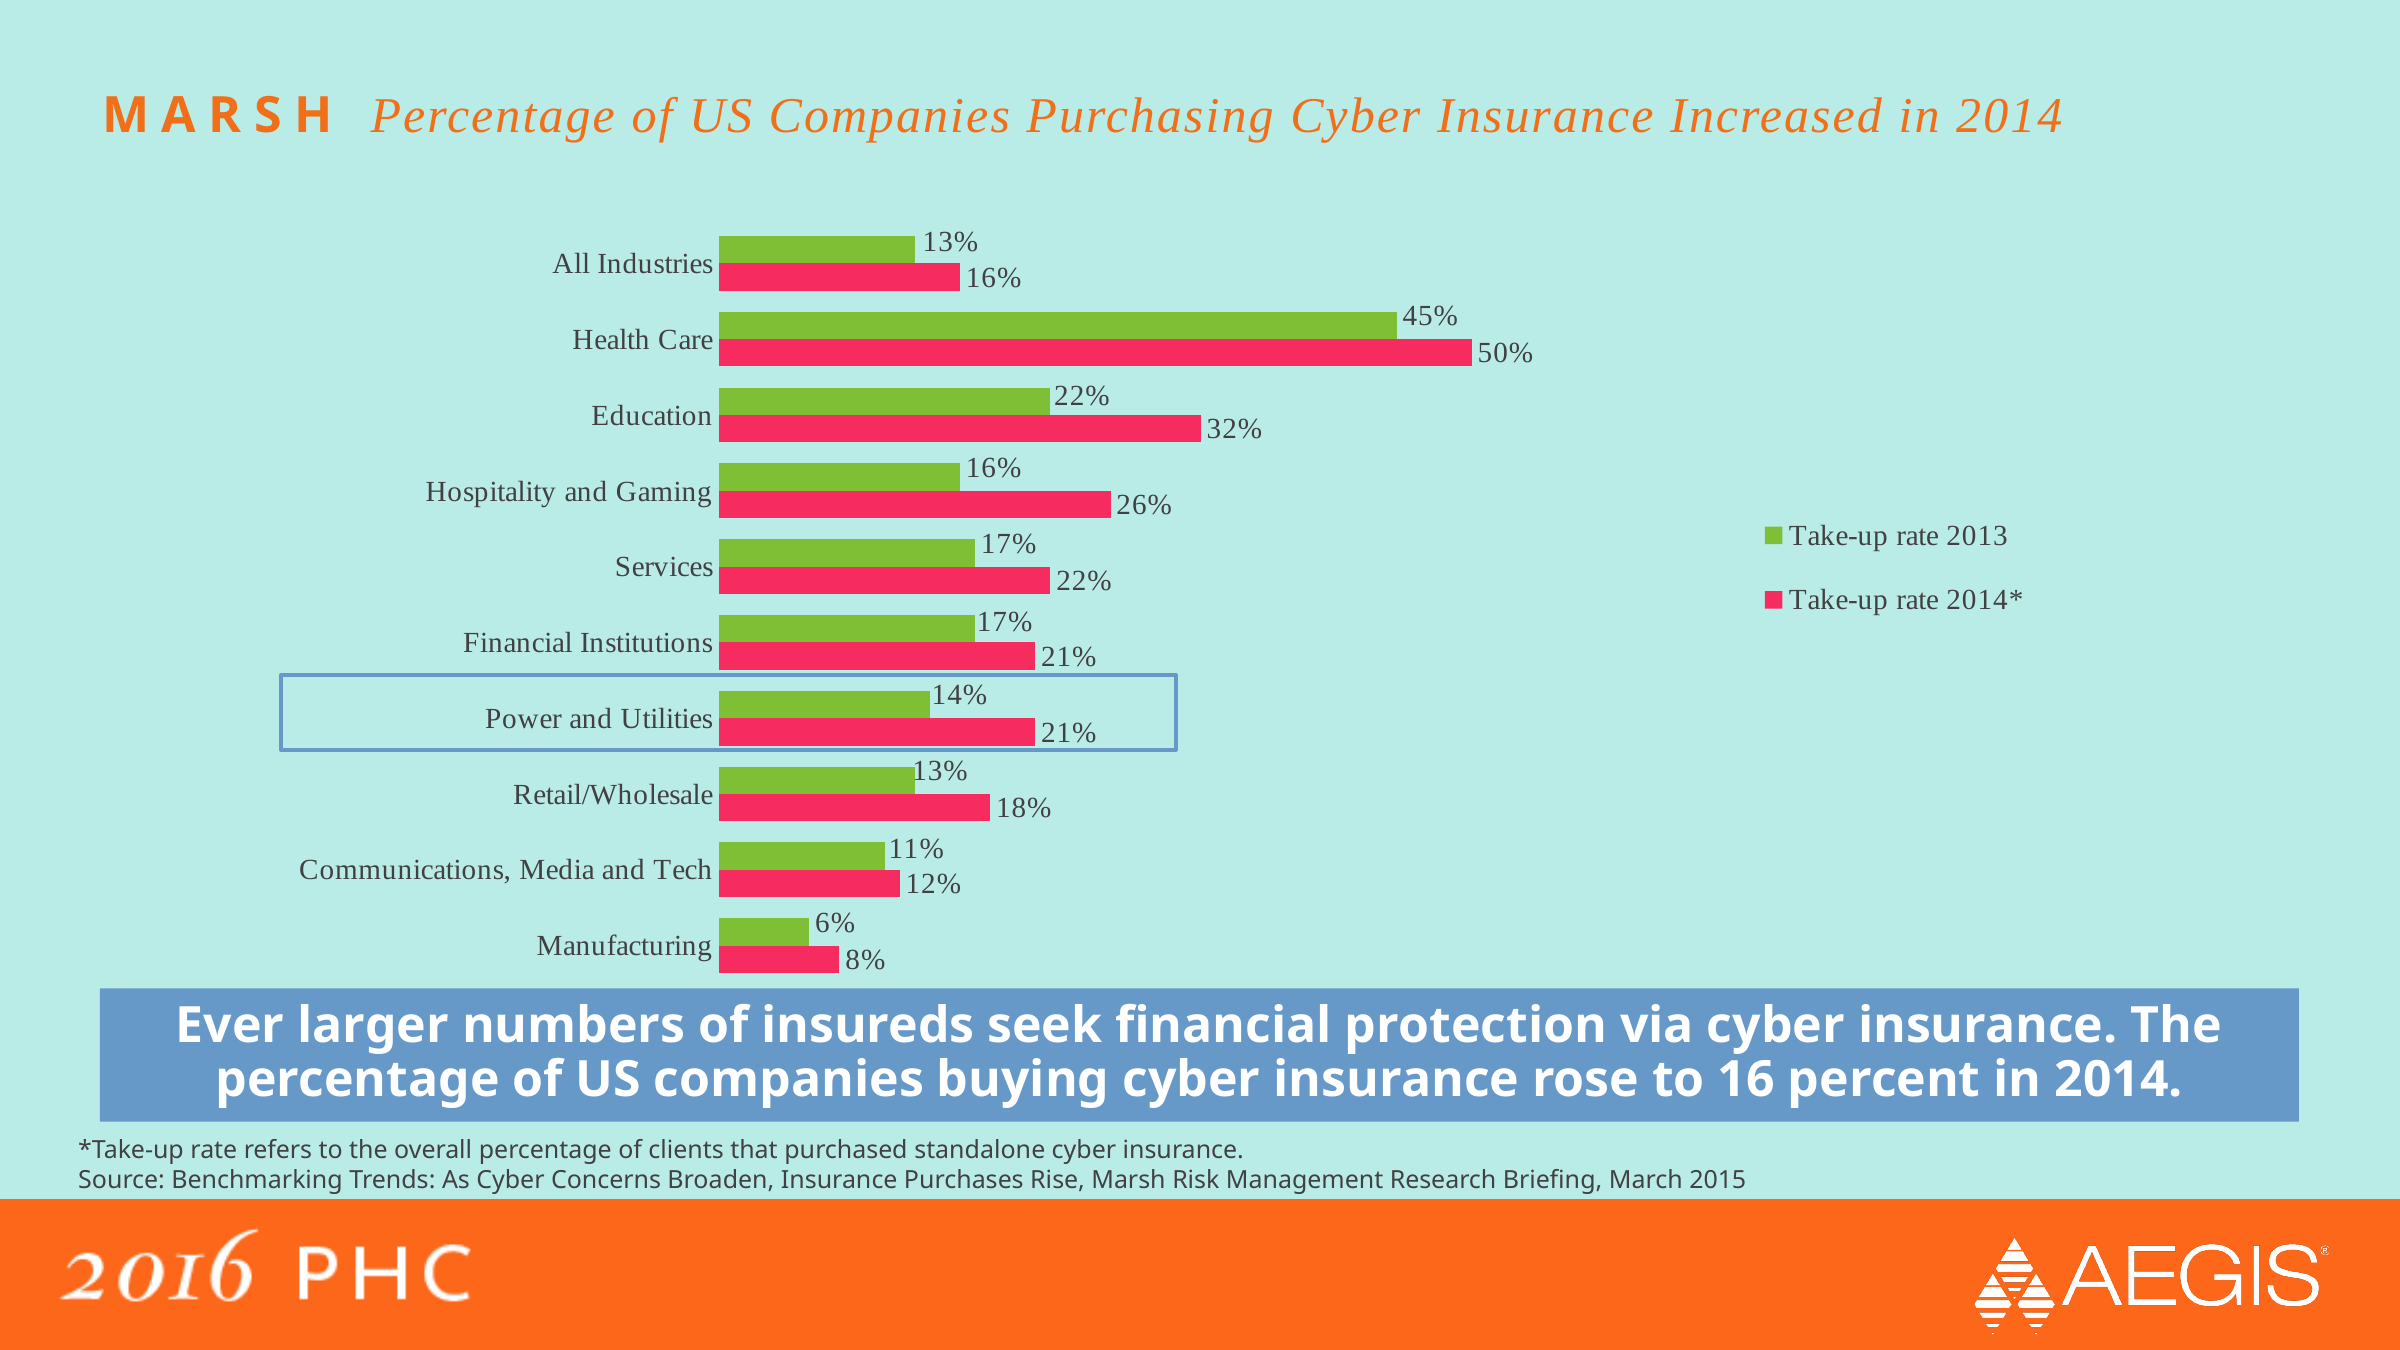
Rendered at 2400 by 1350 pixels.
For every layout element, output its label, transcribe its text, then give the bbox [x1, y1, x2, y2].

text_box *Take-up rate refers to the overall percentage of clients that purchased standalone cyber insurance. Source: Benchmarking Trends: As Cyber Concerns Broaden, Insurance Purchases Rise, Marsh Risk Management Research Briefing, March 2015 [63, 1126, 1764, 1201]
picture [0, 1199, 2400, 1350]
title marsh Percentage of US Companies Purchasing Cyber Insurance Increased in 2014 [86, 75, 2247, 151]
text_box Ever larger numbers of insureds seek financial protection via cyber insurance. The percentage of US companies buying cyber insurance rose to 16 percent in 2014. [99, 993, 2299, 1122]
chart [68, 186, 2299, 985]
